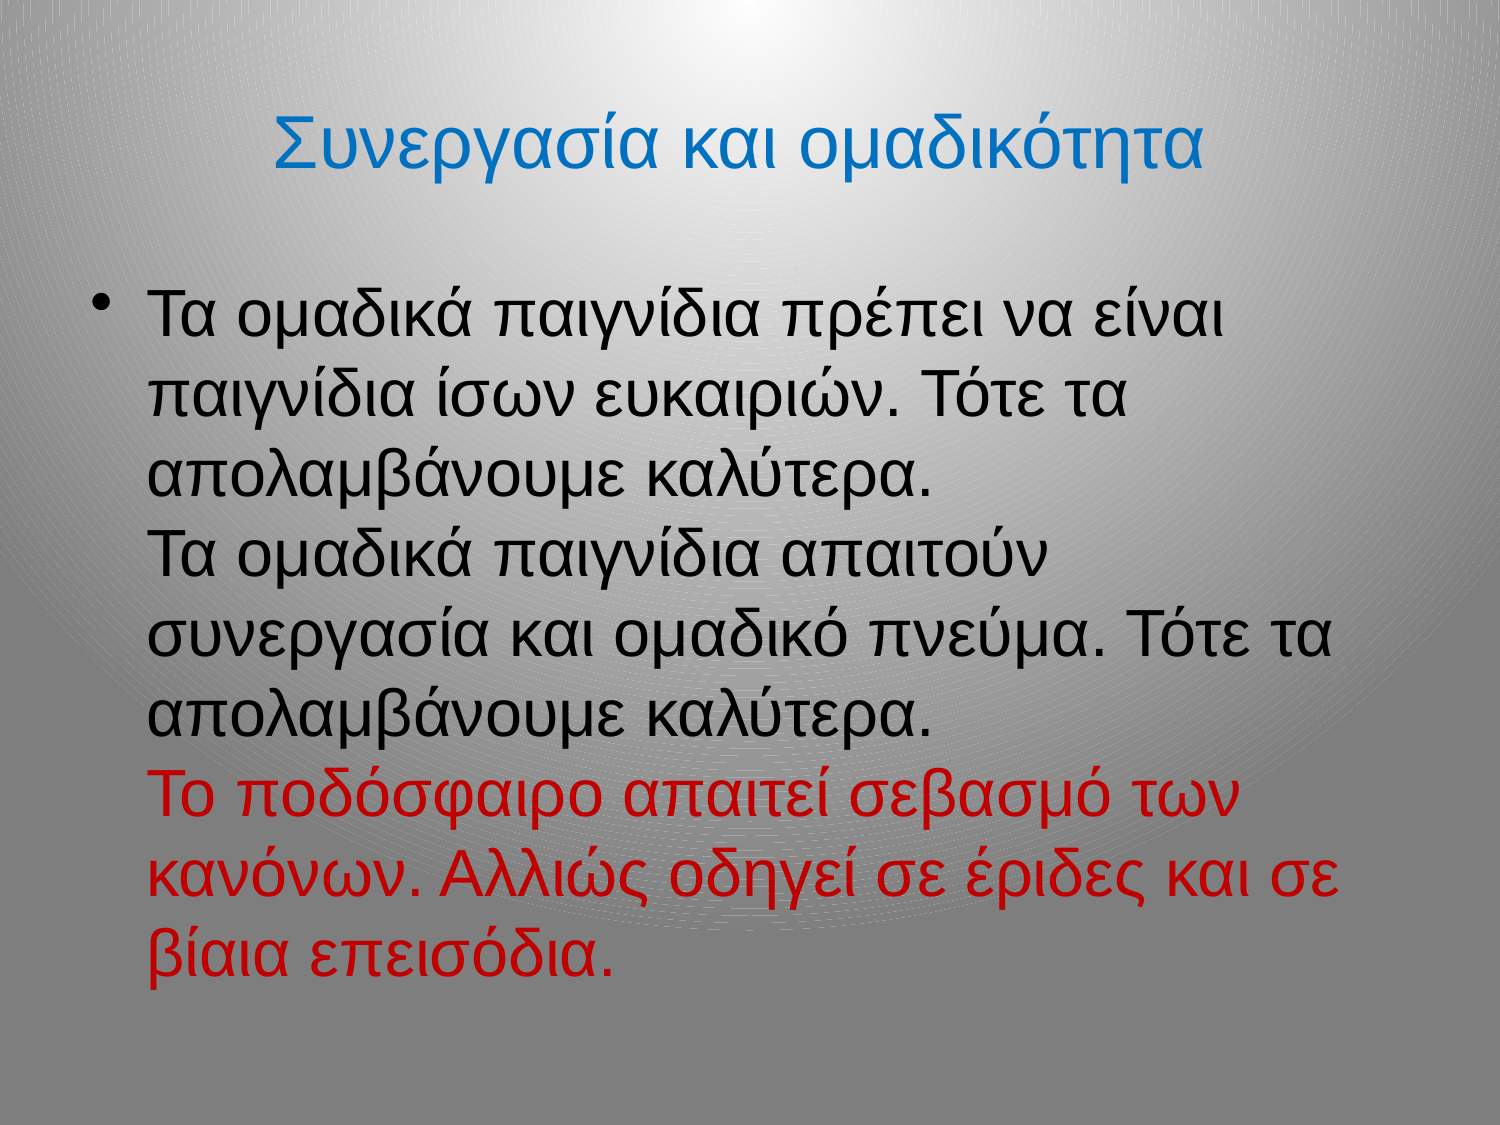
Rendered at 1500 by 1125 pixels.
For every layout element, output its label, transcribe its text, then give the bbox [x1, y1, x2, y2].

list Τα ομαδικά παιγνίδια πρέπει να είναι παιγνίδια ίσων ευκαιριών. Τότε τα απολαμβάνουμε καλύτερα. Τα ομαδικά παιγνίδια απαιτούν συνεργασία και ομαδικό πνεύμα. Τότε τα απολαμβάνουμε καλύτερα. Το ποδόσφαιρο απαιτεί σεβασμό των κανόνων. Αλλιώς οδηγεί σε έριδες και σε βίαια επεισόδια. [74, 262, 1426, 1006]
title Συνεργασία και ομαδικότητα [74, 44, 1426, 233]
